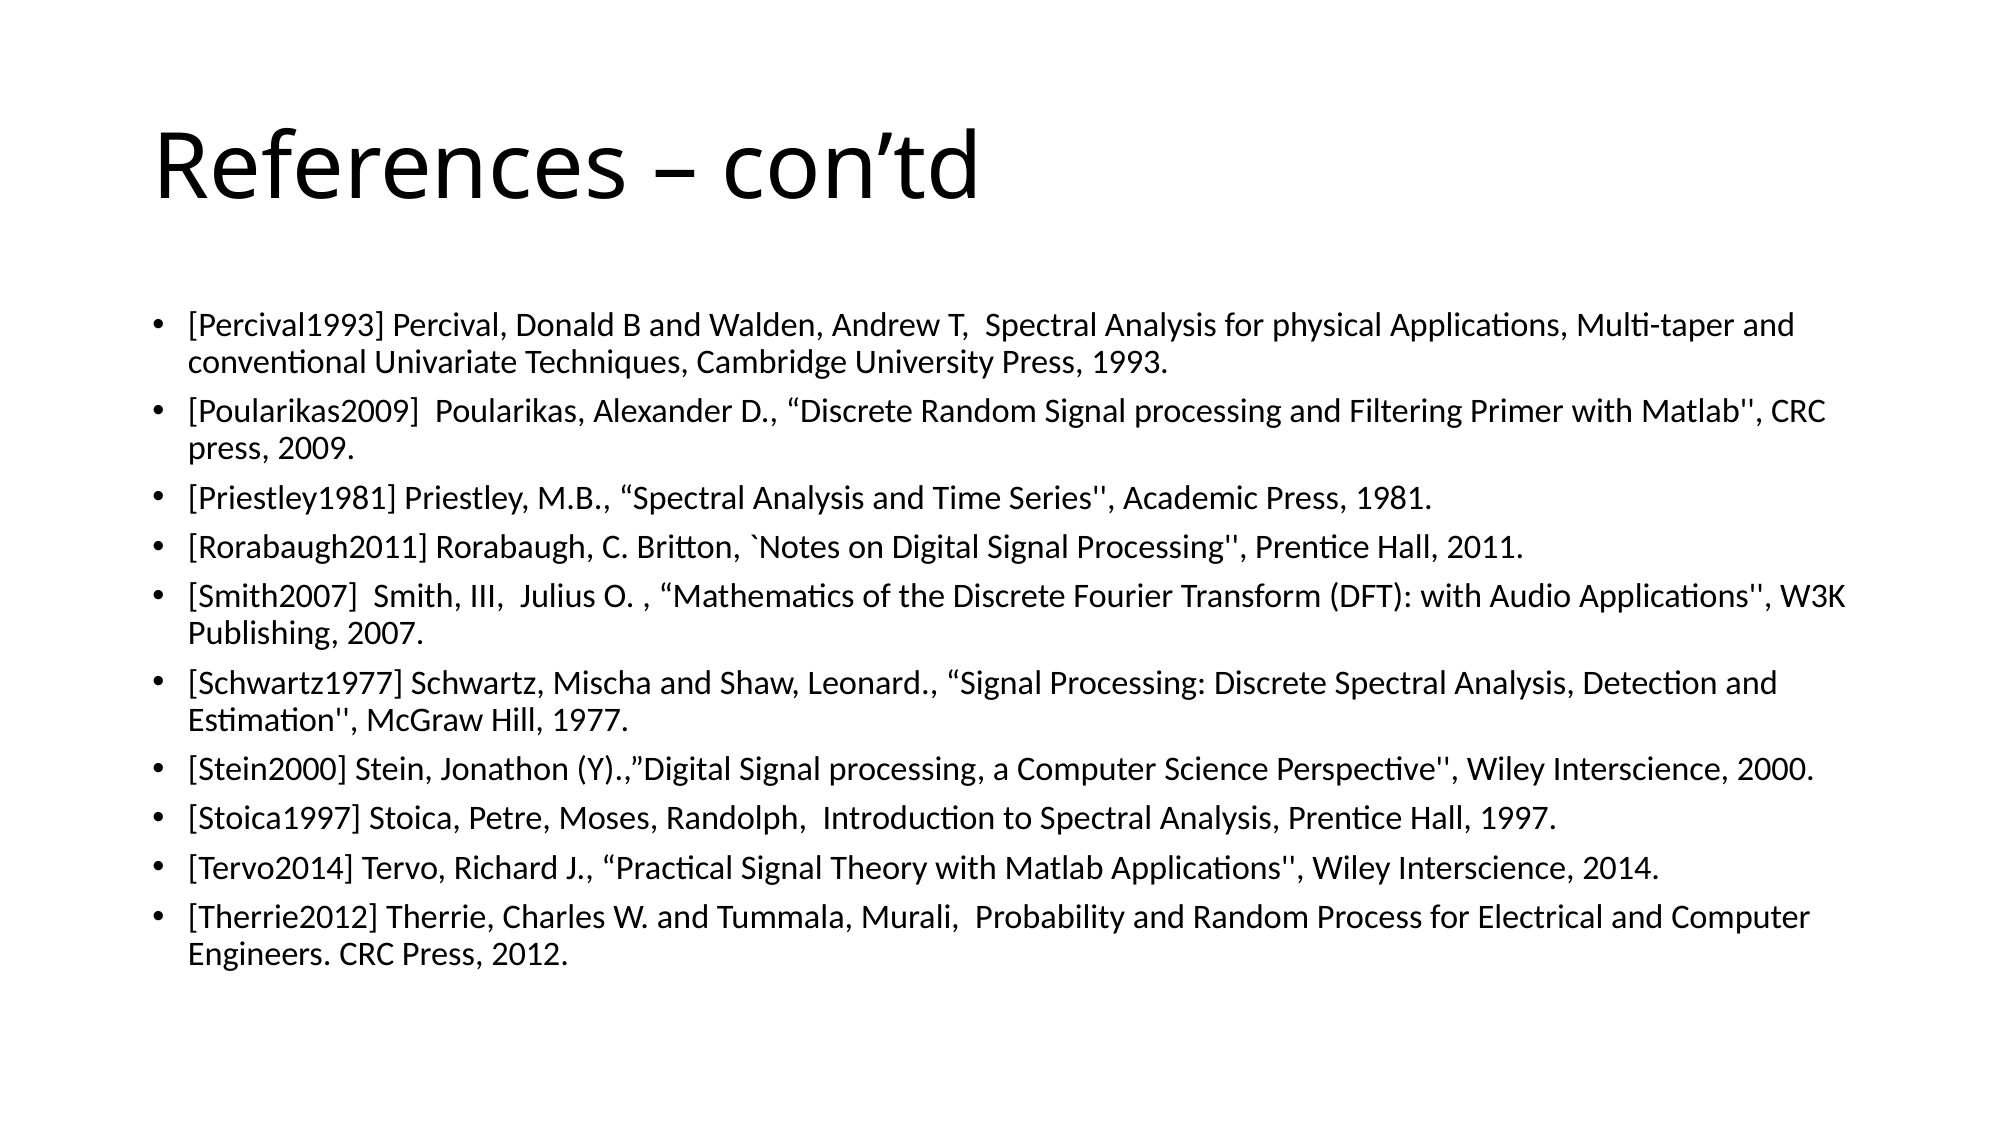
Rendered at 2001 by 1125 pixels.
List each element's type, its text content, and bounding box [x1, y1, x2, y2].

list [Percival1993] Percival, Donald B and Walden, Andrew T, Spectral Analysis for physical Applications, Multi-taper and conventional Univariate Techniques, Cambridge University Press, 1993. [Poularikas2009] Poularikas, Alexander D., “Discrete Random Signal processing and Filtering Primer with Matlab'', CRC press, 2009. [Priestley1981] Priestley, M.B., “Spectral Analysis and Time Series'', Academic Press, 1981. [Rorabaugh2011] Rorabaugh, C. Britton, `Notes on Digital Signal Processing'', Prentice Hall, 2011. [Smith2007] Smith, III, Julius O. , “Mathematics of the Discrete Fourier Transform (DFT): with Audio Applications'', W3K Publishing, 2007. [Schwartz1977] Schwartz, Mischa and Shaw, Leonard., “Signal Processing: Discrete Spectral Analysis, Detection and Estimation'', McGraw Hill, 1977. [Stein2000] Stein, Jonathon (Y).,”Digital Signal processing, a Computer Science Perspective'', Wiley Interscience, 2000. [Stoica1997] Stoica, Petre, Moses, Randolph, Introduction to Spectral Analysis, Prentice Hall, 1997. [Tervo2014] Tervo, Richard J., “Practical Signal Theory with Matlab Applications'', Wiley Interscience, 2014. [Therrie2012] Therrie, Charles W. and Tummala, Murali, Probability and Random Process for Electrical and Computer Engineers. CRC Press, 2012. [137, 299, 1863, 1014]
title References – con’td [137, 59, 1863, 278]
